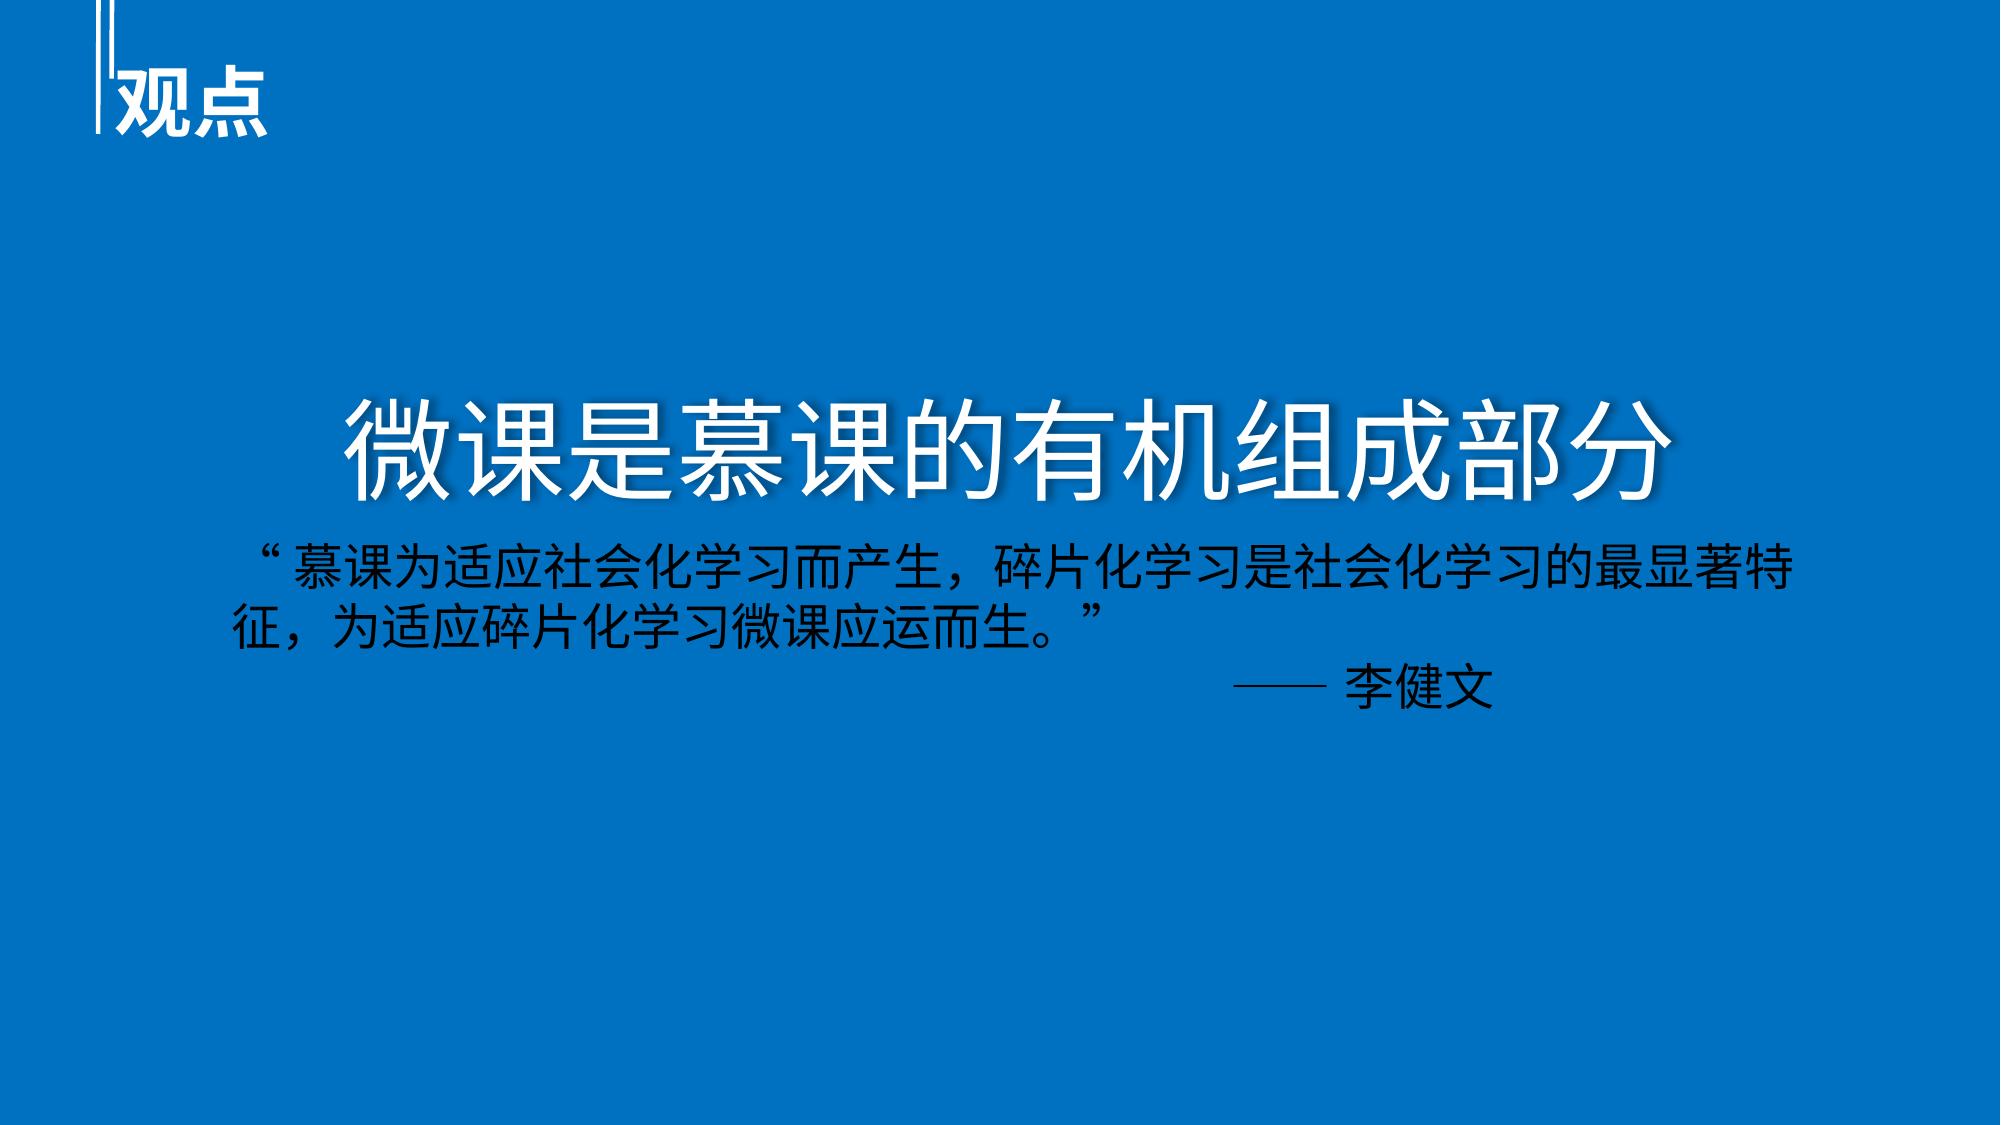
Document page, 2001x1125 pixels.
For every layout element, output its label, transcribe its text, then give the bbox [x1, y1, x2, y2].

text_box “慕课为适应社会化学习而产生，碎片化学习是社会化学习的最显著特征，为适应碎片化学习微课应运而生。” ——李健文 [216, 528, 1814, 723]
text_box 微课是慕课的有机组成部分 [328, 373, 1693, 522]
title 观点 [99, 45, 1900, 157]
